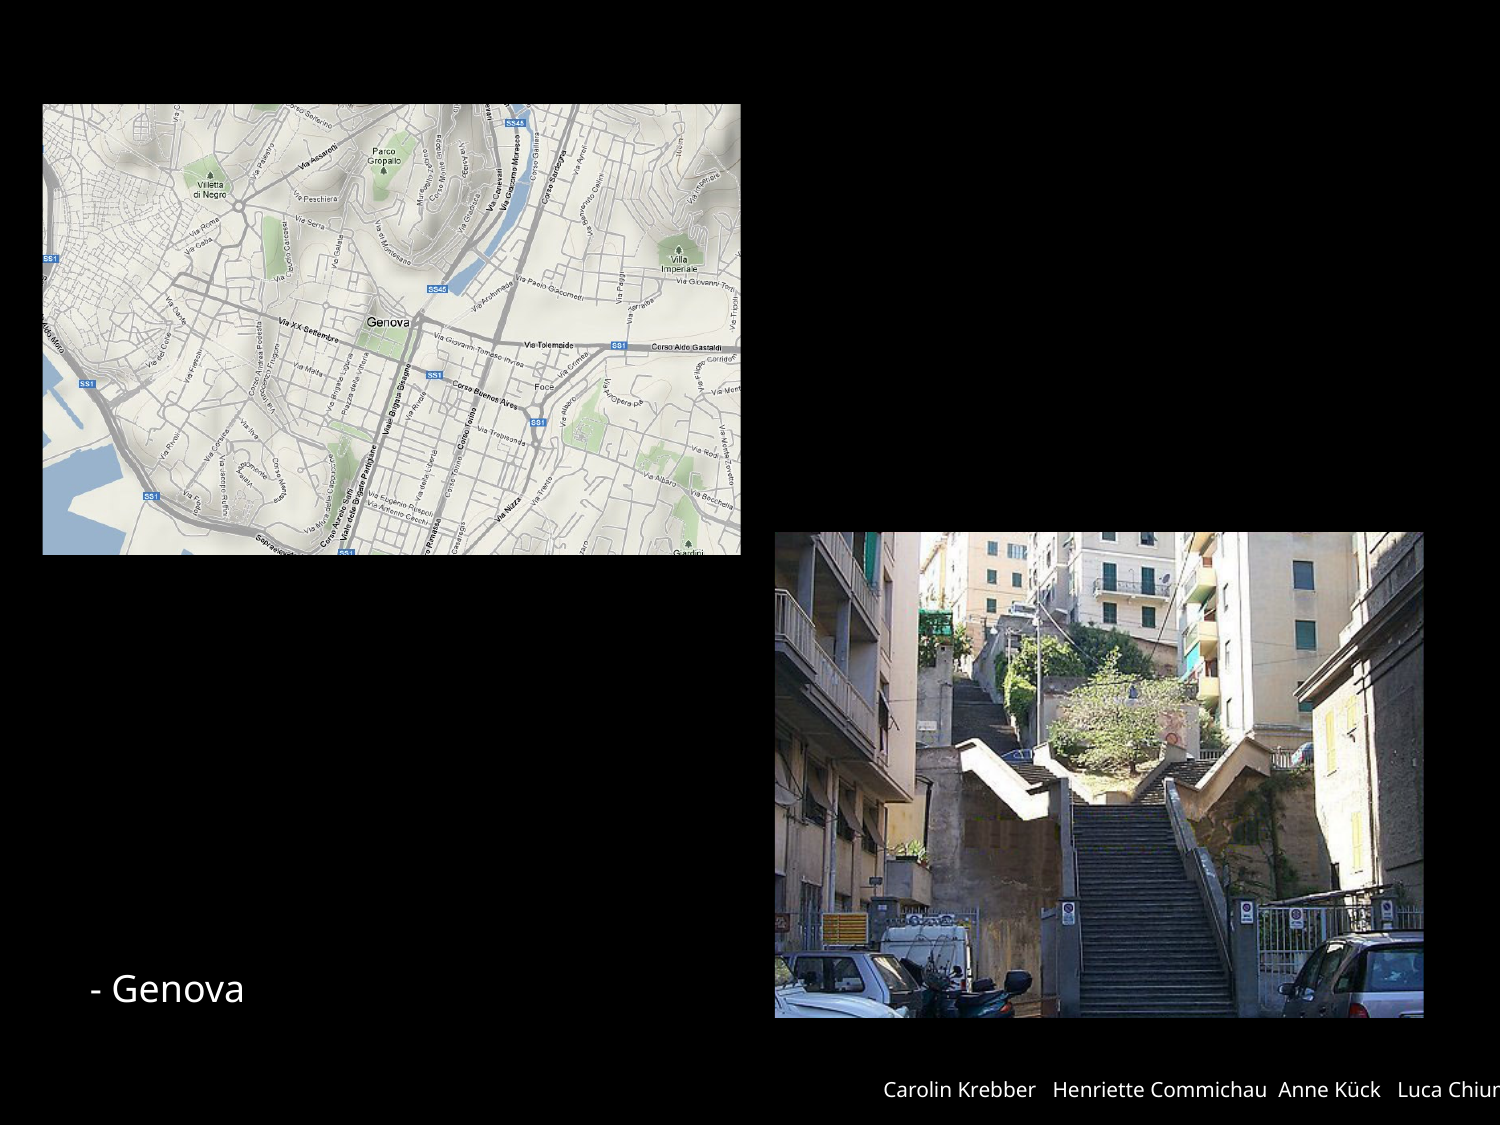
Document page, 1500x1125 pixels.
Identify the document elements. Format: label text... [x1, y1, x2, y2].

picture [774, 532, 1424, 1018]
text_box Carolin Krebber Henriette Commichau Anne Kück Luca Chiumento [868, 1068, 1500, 1125]
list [42, 103, 741, 555]
text_box - Genova [74, 957, 769, 1017]
